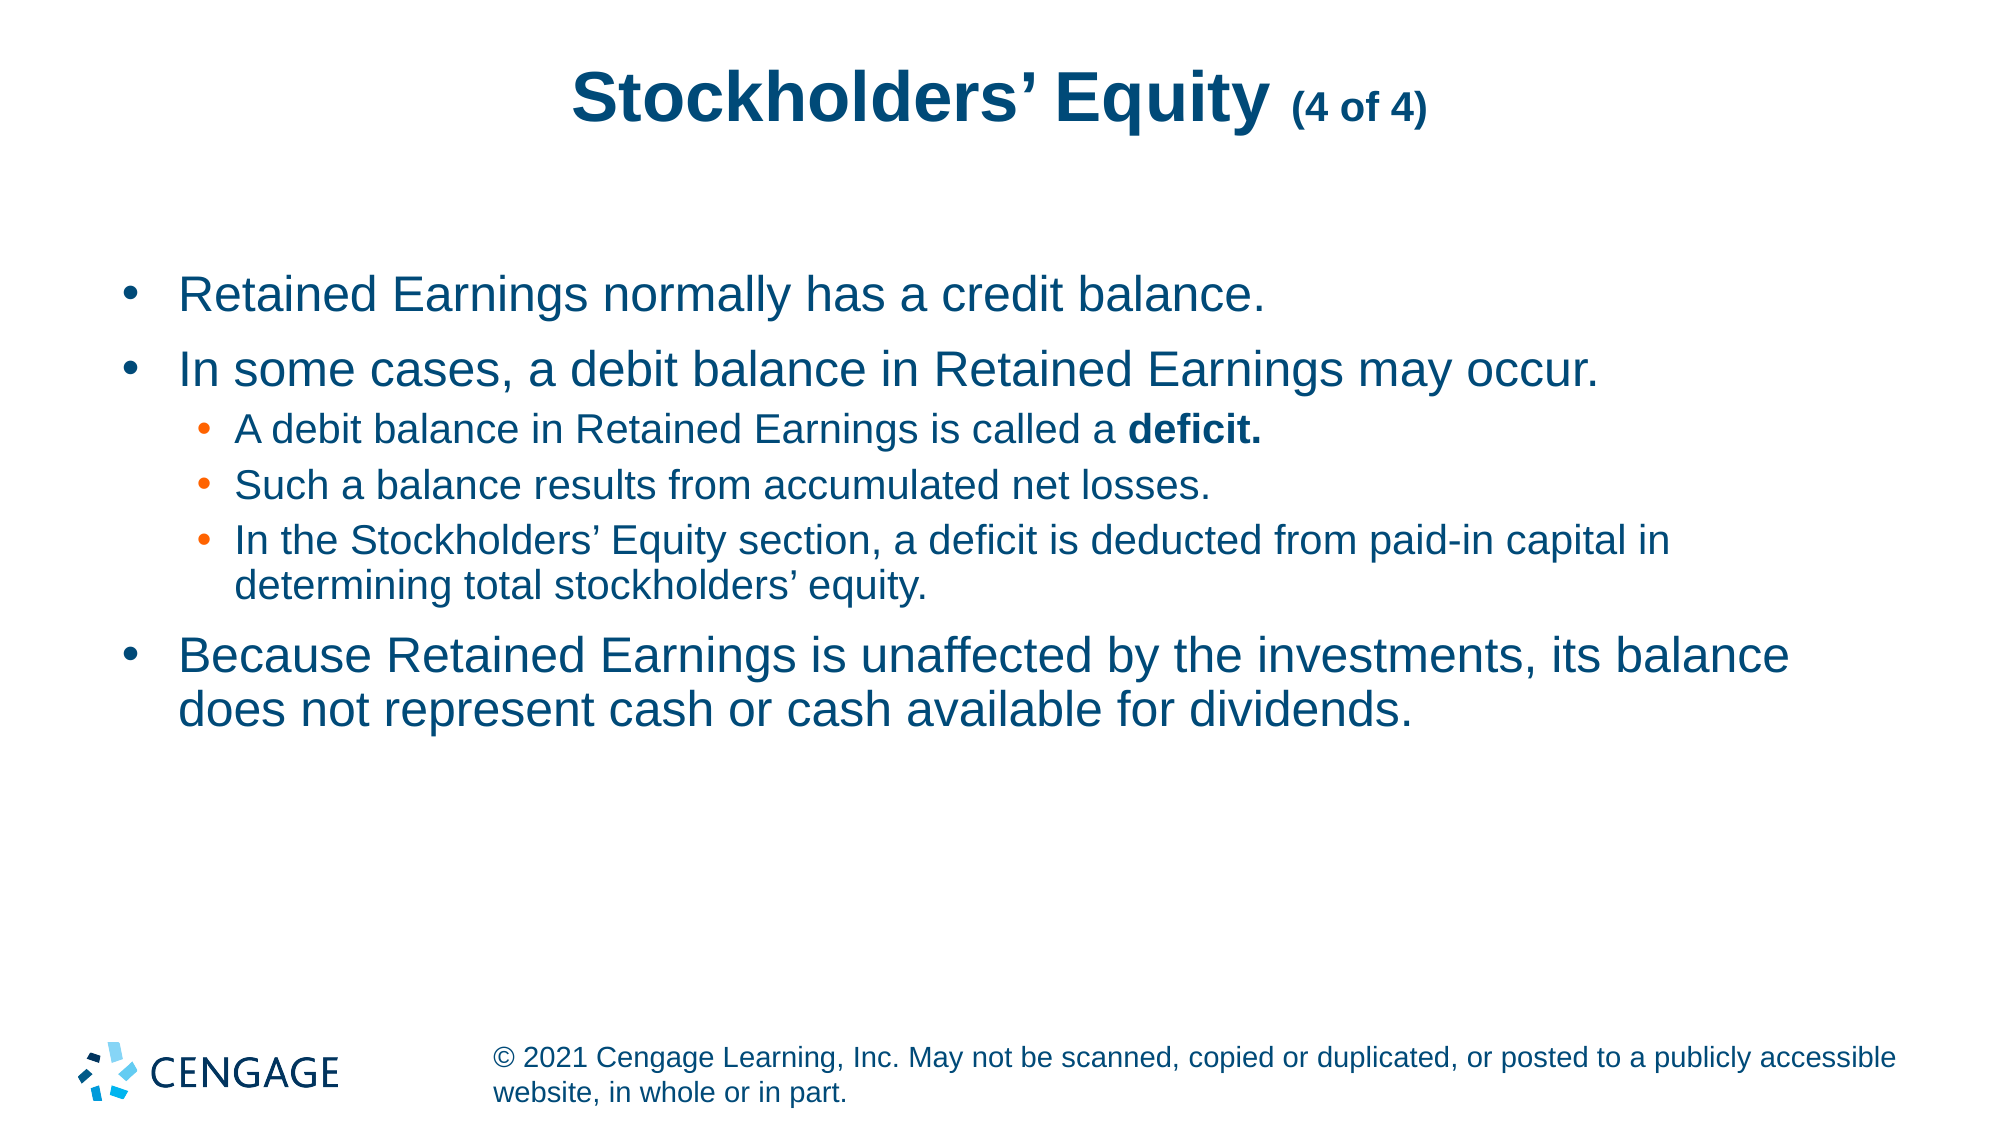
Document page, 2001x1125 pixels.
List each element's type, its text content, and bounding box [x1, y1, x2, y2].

title Stockholders’ Equity (4 of 4) [137, 59, 1863, 171]
picture [78, 1042, 338, 1101]
list Retained Earnings normally has a credit balance. In some cases, a debit balance in Retained Earnings may occur. A debit balance in Retained Earnings is called a deficit. Such a balance results from accumulated net losses. In the Stockholders’ Equity section, a deficit is deducted from paid-in capital in determining total stockholders’ equity. Because Retained Earnings is unaffected by the investments, its balance does not represent cash or cash available for dividends. [121, 268, 1880, 1007]
